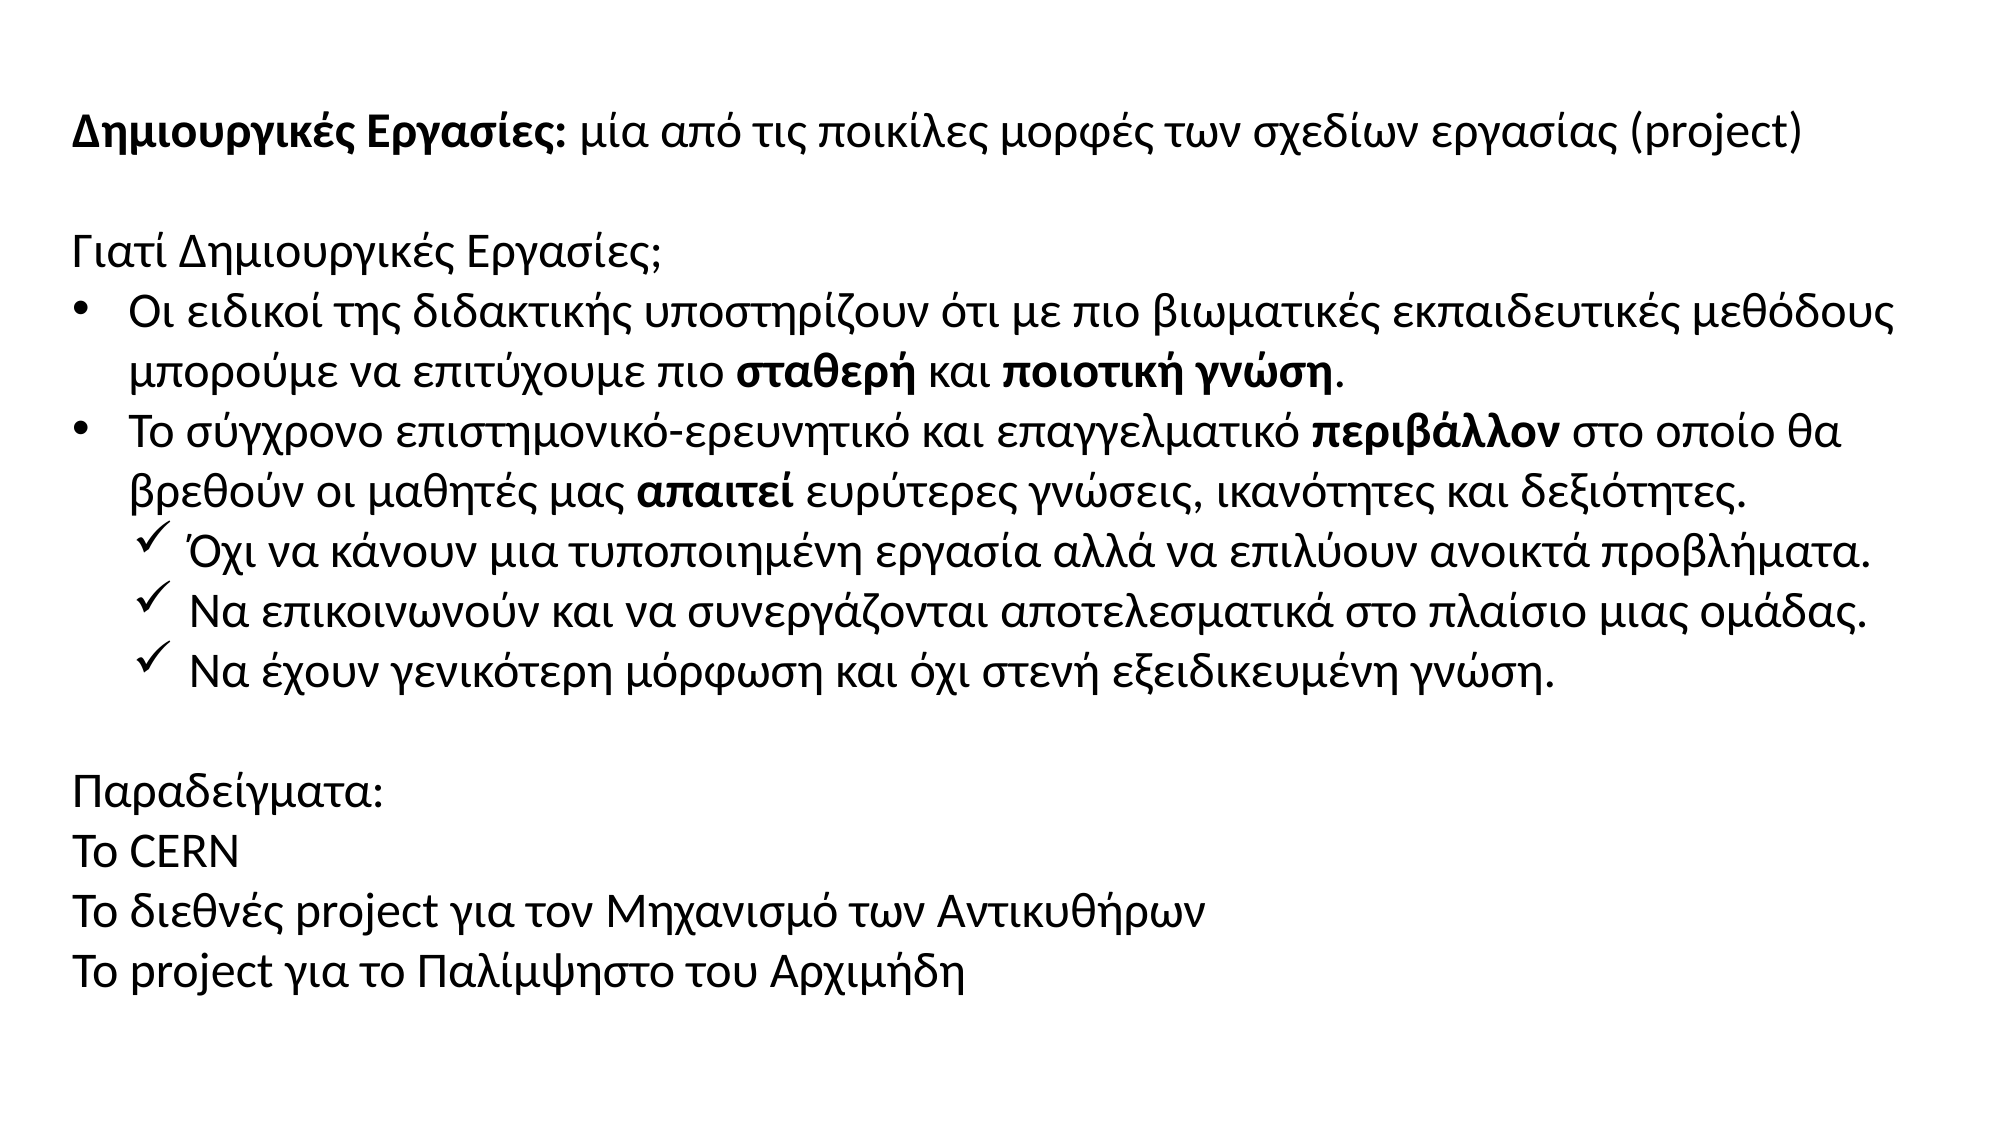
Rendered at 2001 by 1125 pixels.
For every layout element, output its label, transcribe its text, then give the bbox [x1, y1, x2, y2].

text_box Δημιουργικές Εργασίες: μία από τις ποικίλες μορφές των σχεδίων εργασίας (project) Γιατί Δημιουργικές Εργασίες; Οι ειδικοί της διδακτικής υποστηρίζουν ότι με πιο βιωματικές εκπαιδευτικές μεθόδους μπορούμε να επιτύχουμε πιο σταθερή και ποιοτική γνώση. Το σύγχρονο επιστημονικό-ερευνητικό και επαγγελματικό περιβάλλον στο οποίο θα βρεθούν οι μαθητές μας απαιτεί ευρύτερες γνώσεις, ικανότητες και δεξιότητες. Όχι να κάνουν μια τυποποιημένη εργασία αλλά να επιλύουν ανοικτά προβλήματα. Να επικοινωνούν και να συνεργάζονται αποτελεσματικά στο πλαίσιο μιας ομάδας. Να έχουν γενικότερη μόρφωση και όχι στενή εξειδικευμένη γνώση. Παραδείγματα: Το CERN Το διεθνές project για τον Μηχανισμό των Αντικυθήρων Το project για το Παλίμψηστο του Αρχιμήδη [57, 90, 1946, 1006]
